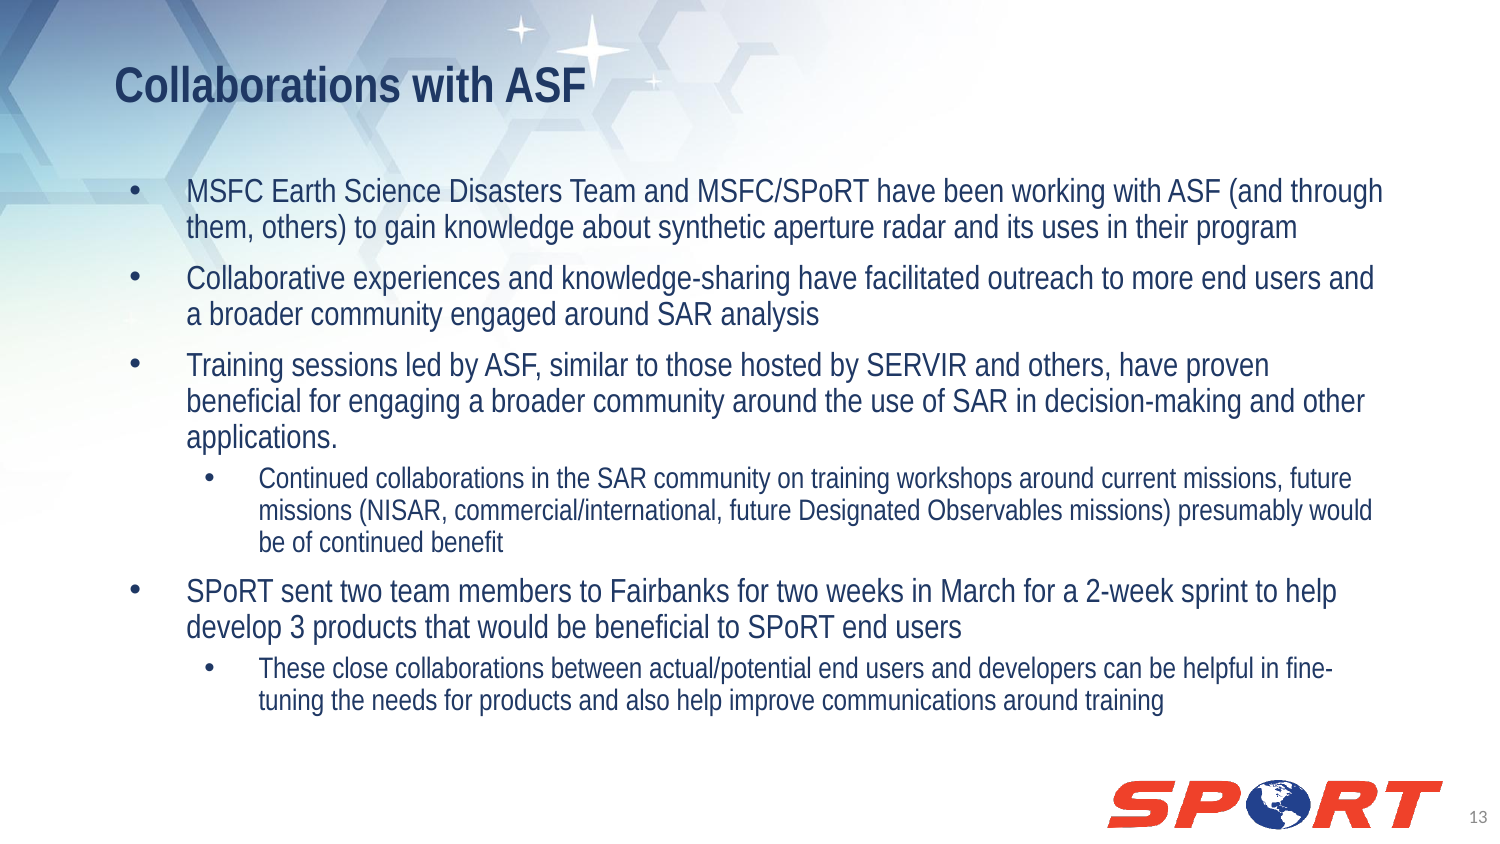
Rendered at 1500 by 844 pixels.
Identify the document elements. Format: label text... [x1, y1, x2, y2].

list MSFC Earth Science Disasters Team and MSFC/SPoRT have been working with ASF (and through them, others) to gain knowledge about synthetic aperture radar and its uses in their program Collaborative experiences and knowledge-sharing have facilitated outreach to more end users and a broader community engaged around SAR analysis Training sessions led by ASF, similar to those hosted by SERVIR and others, have proven beneficial for engaging a broader community around the use of SAR in decision-making and other applications. Continued collaborations in the SAR community on training workshops around current missions, future missions (NISAR, commercial/international, future Designated Observables missions) presumably would be of continued benefit SPoRT sent two team members to Fairbanks for two weeks in March for a 2-week sprint to help develop 3 products that would be beneficial to SPoRT end users These close collaborations between actual/potential end users and developers can be helpful in fine-tuning the needs for products and also help improve communications around training [103, 168, 1397, 760]
slide_number 13 [1161, 799, 1499, 844]
title Collaborations with ASF [103, 5, 1397, 168]
picture [0, 0, 1500, 844]
